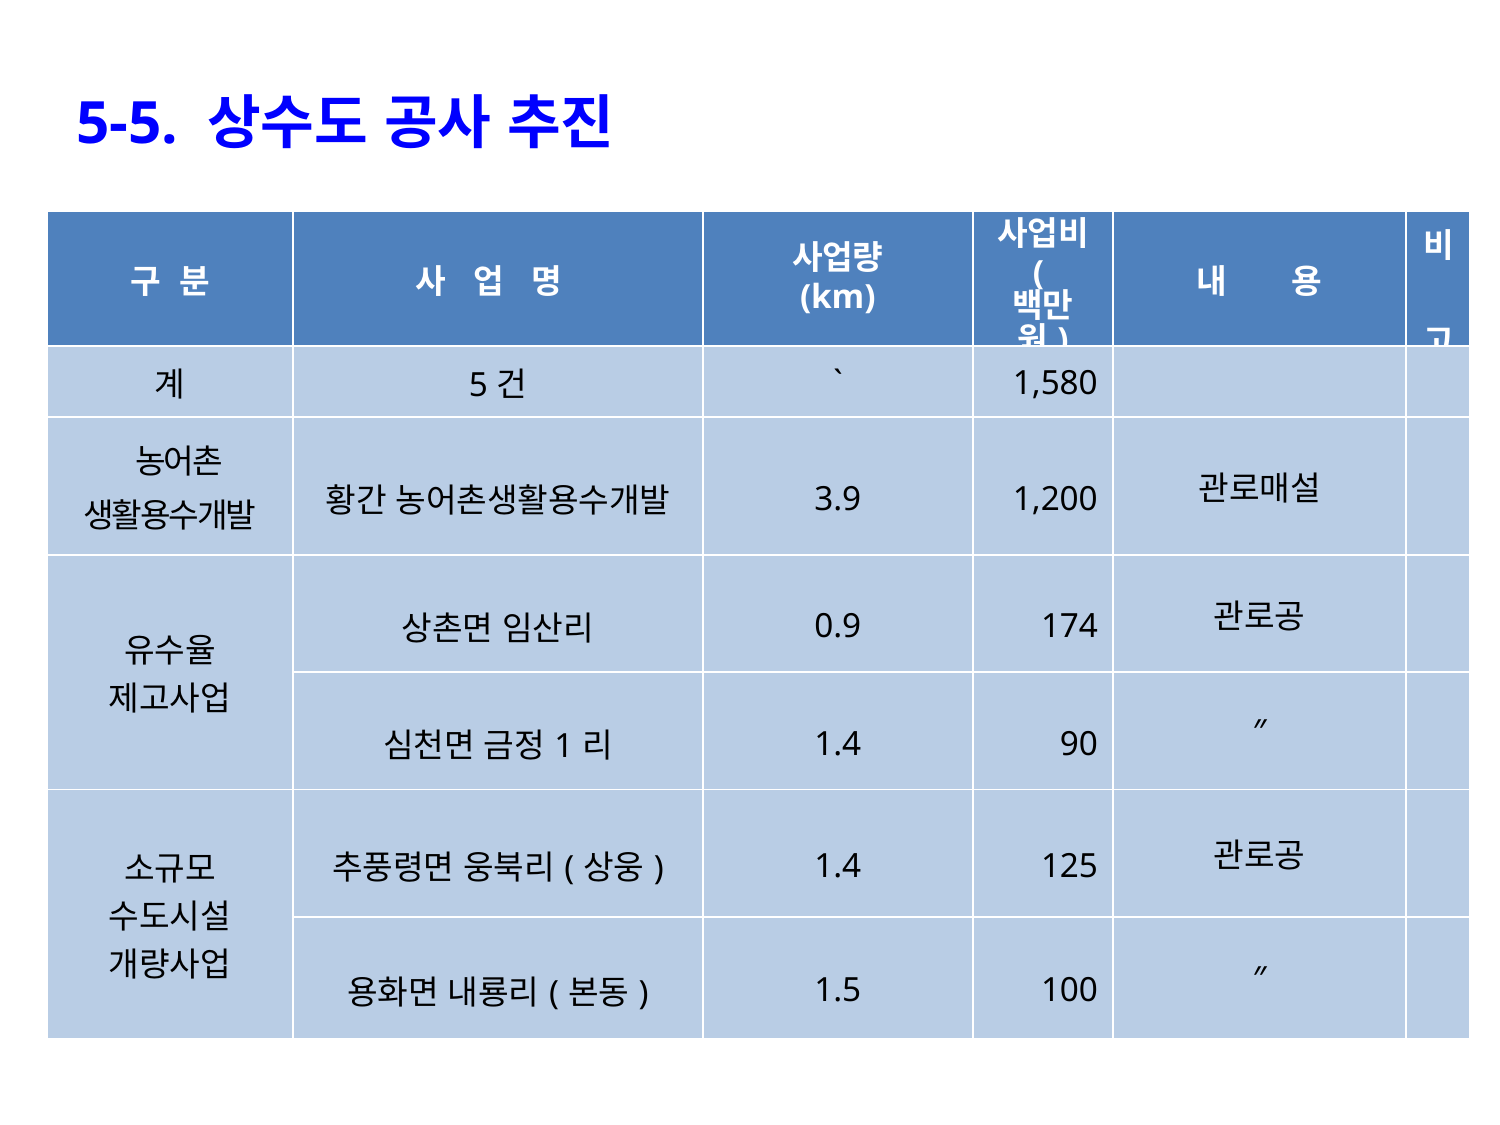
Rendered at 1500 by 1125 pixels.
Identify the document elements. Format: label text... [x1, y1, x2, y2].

table_cell 소규모 수도시설 개량사업 [48, 790, 292, 1038]
table_cell 100 [974, 918, 1112, 1038]
table_cell [1114, 347, 1405, 416]
table_cell 유수율 제고사업 [48, 556, 292, 789]
table_cell 1,200 [974, 418, 1112, 554]
table_cell [1407, 918, 1469, 1038]
table_cell 상촌면 임산리 [294, 556, 702, 671]
table_cell 농어촌 생활용수개발 [48, 418, 292, 554]
table_cell [1407, 556, 1469, 671]
text_box 5-5. 상수도 공사 추진 [61, 78, 646, 163]
table_cell 관로공 [1114, 790, 1405, 916]
table_cell 125 [974, 790, 1112, 916]
table_cell 1.5 [704, 918, 972, 1038]
table_cell 관로매설 [1114, 418, 1405, 554]
table_cell 계 [48, 347, 292, 416]
table_cell 5건 [294, 347, 702, 416]
table_cell 0.9 [704, 556, 972, 671]
table_cell 추풍령면 웅북리(상웅) [294, 790, 702, 916]
table_header 비 고 [1407, 212, 1469, 345]
table_cell [1407, 790, 1469, 916]
text_box [35, 538, 1500, 1067]
table_cell 1.4 [704, 673, 972, 789]
table_cell 1,580 [974, 347, 1112, 416]
table_cell ` [704, 347, 972, 416]
table_cell [1407, 347, 1469, 416]
table_cell 1.4 [704, 790, 972, 916]
table_header 사업비 (백만원) [974, 212, 1112, 345]
table_cell 관로공 [1114, 556, 1405, 671]
table_cell 90 [974, 673, 1112, 789]
table_header 사 업 명 [294, 212, 702, 345]
table_cell [1407, 673, 1469, 789]
table_cell ″ [1114, 918, 1405, 1038]
table_cell ″ [1114, 673, 1405, 789]
table_header 내 용 [1114, 212, 1405, 345]
table_cell [1407, 418, 1469, 554]
table_cell 3.9 [704, 418, 972, 554]
table_header 사업량 (km) [704, 212, 972, 345]
table_cell 황간 농어촌생활용수개발 [294, 418, 702, 554]
table_cell 심천면 금정1리 [294, 673, 702, 789]
table_cell 용화면 내룡리(본동) [294, 918, 702, 1038]
table_cell 174 [974, 556, 1112, 671]
table_header 구 분 [48, 212, 292, 345]
